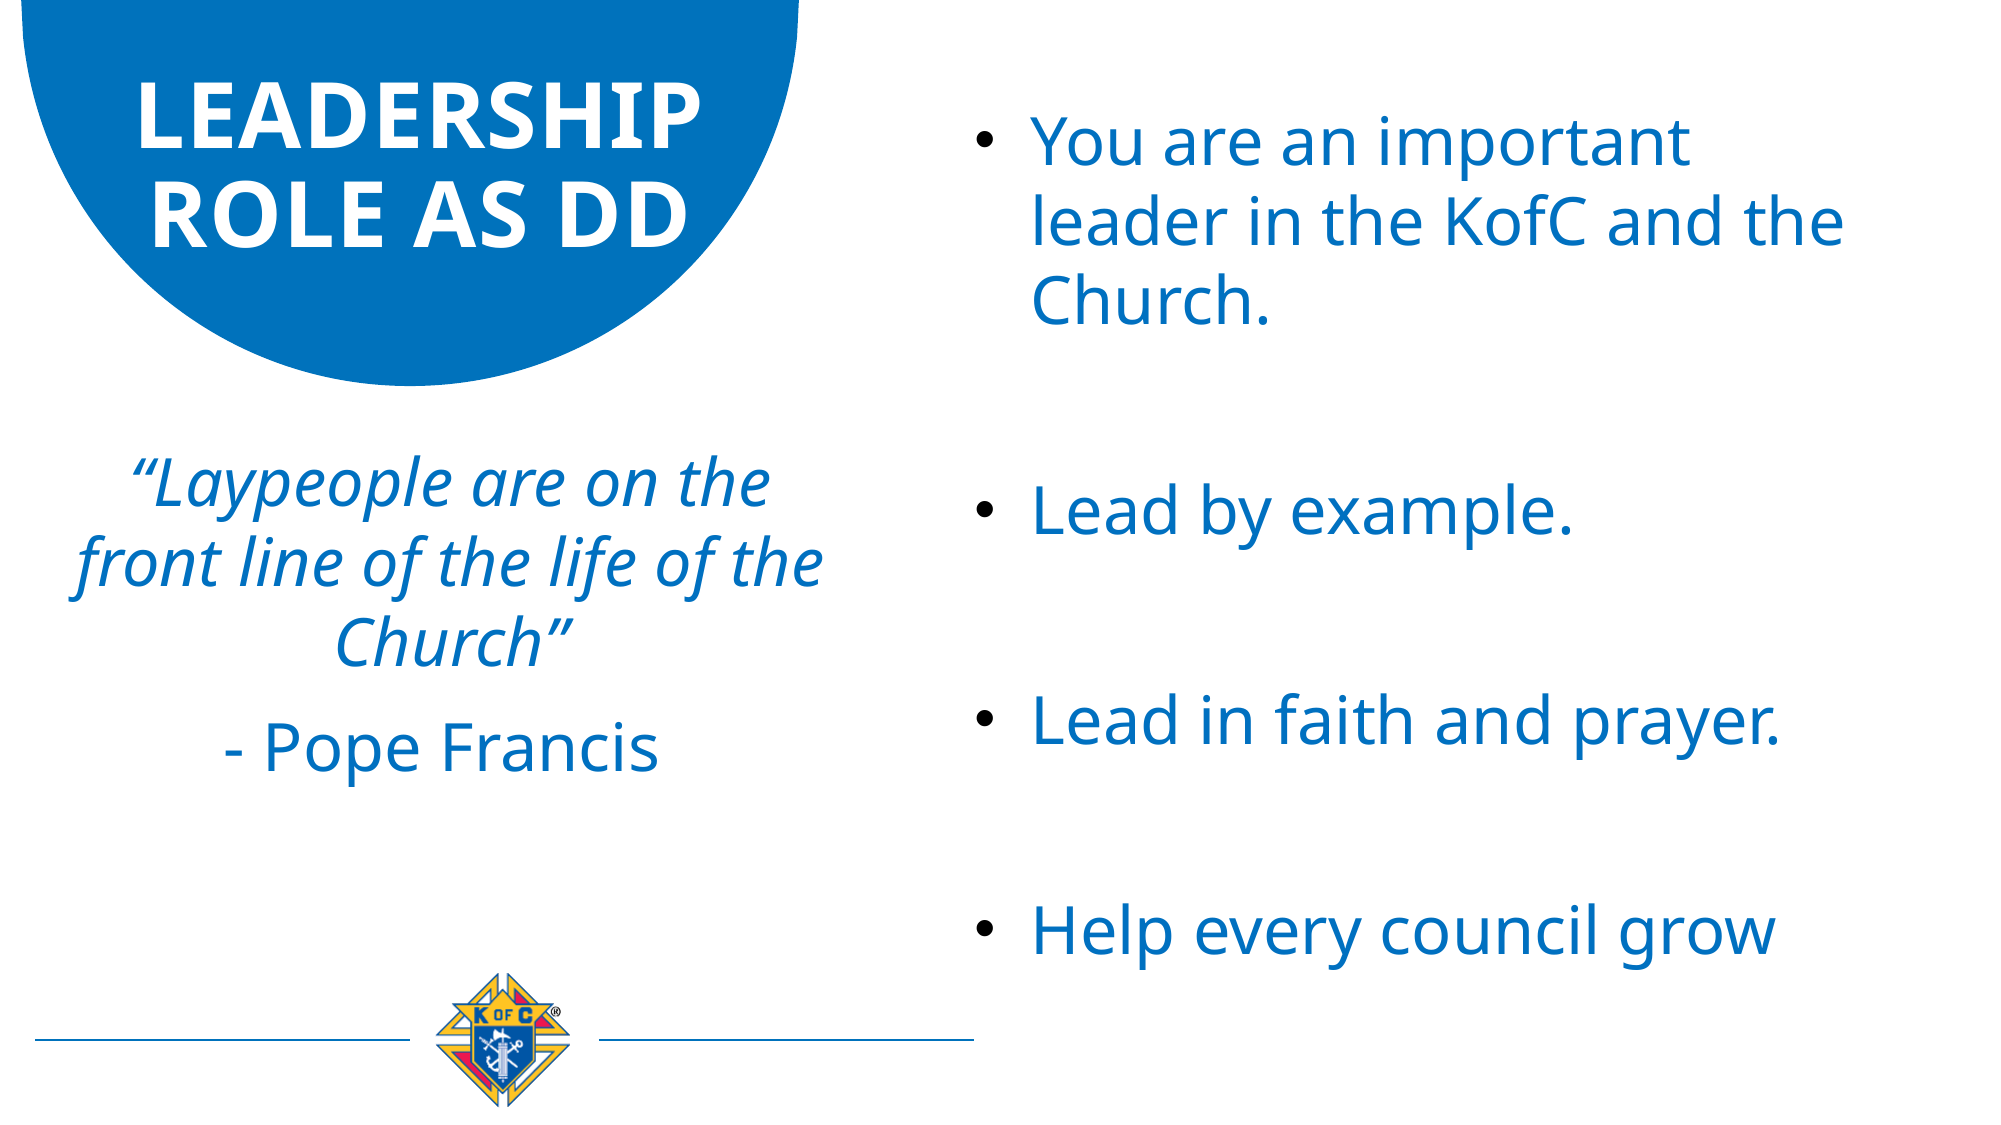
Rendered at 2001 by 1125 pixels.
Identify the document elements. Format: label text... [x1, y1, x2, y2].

list You are an important leader in the KofC and the Church. Lead by example. Lead in faith and prayer. Help every council grow [959, 91, 1921, 954]
picture [435, 972, 571, 1108]
list “Laypeople are on the front line of the life of the Church” - Pope Francis [39, 432, 863, 716]
title LEADERSHIP ROLE AS DD [79, 0, 761, 376]
